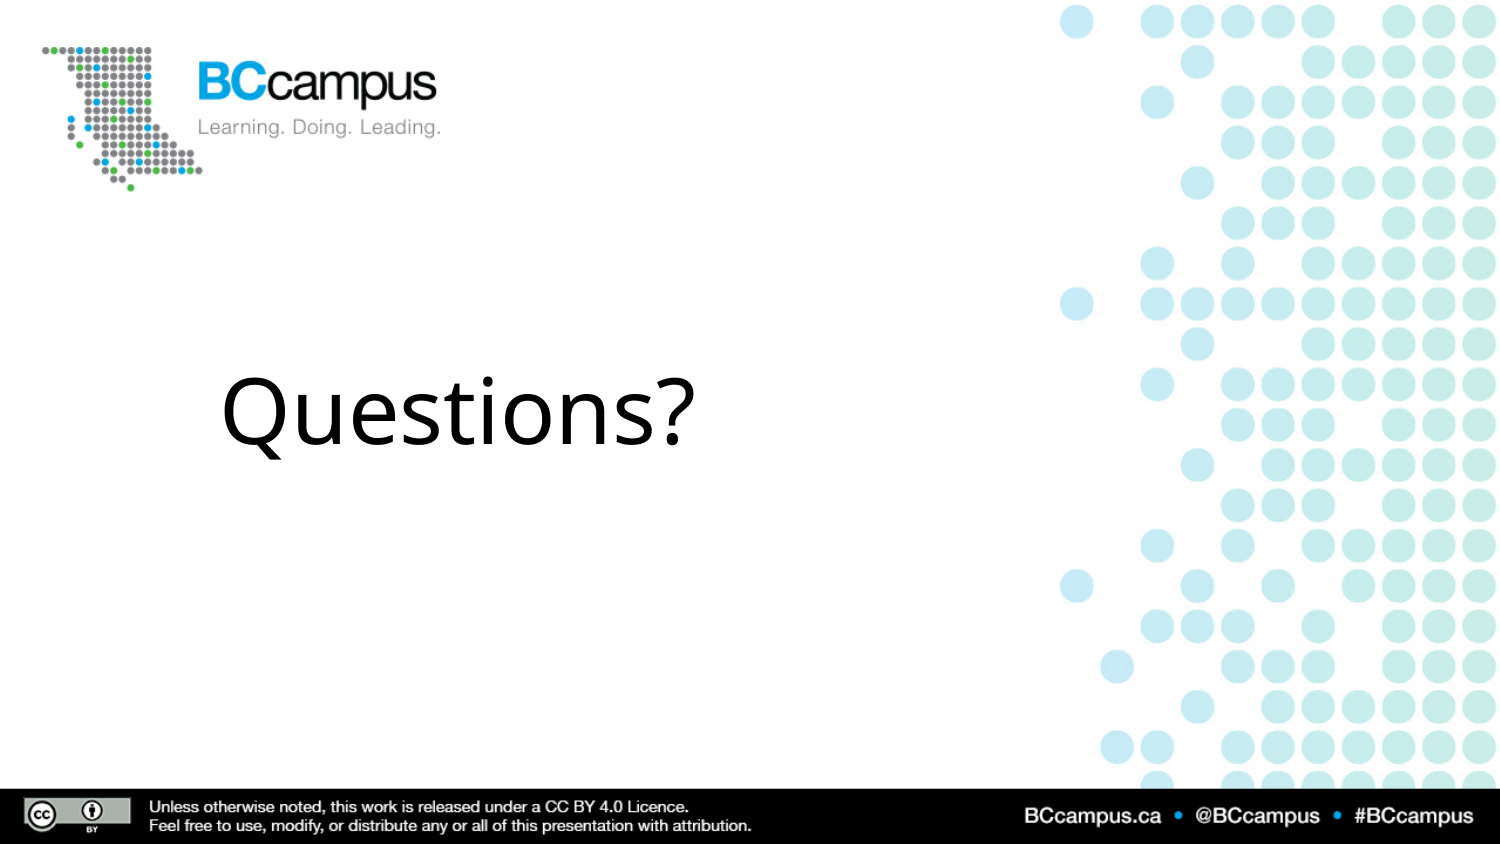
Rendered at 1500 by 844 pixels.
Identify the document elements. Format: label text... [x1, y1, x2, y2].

title Questions? [65, 124, 852, 473]
picture [0, 0, 1500, 844]
